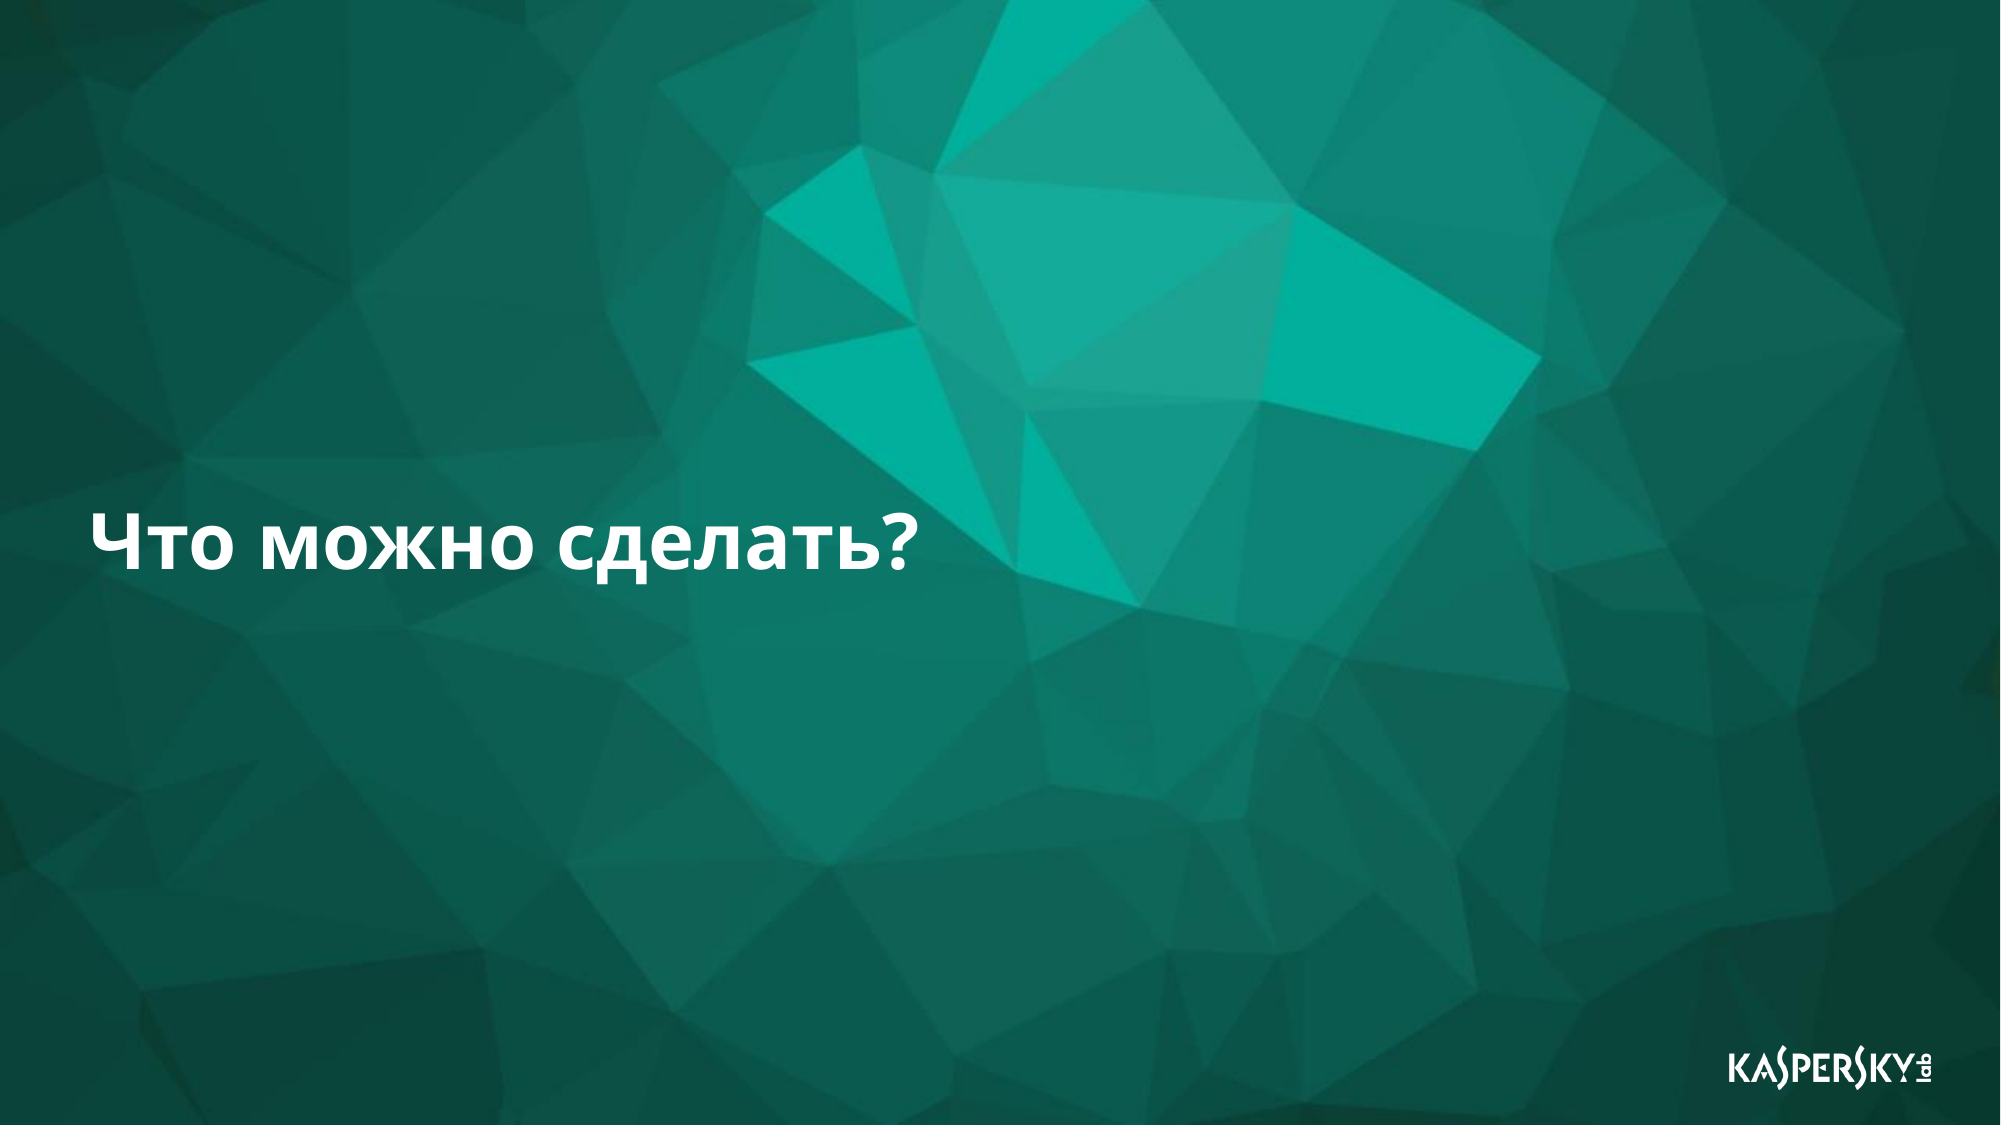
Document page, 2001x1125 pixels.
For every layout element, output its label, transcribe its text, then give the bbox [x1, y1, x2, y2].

picture [0, 0, 2001, 1125]
list Что можно сделать? [89, 394, 1044, 682]
